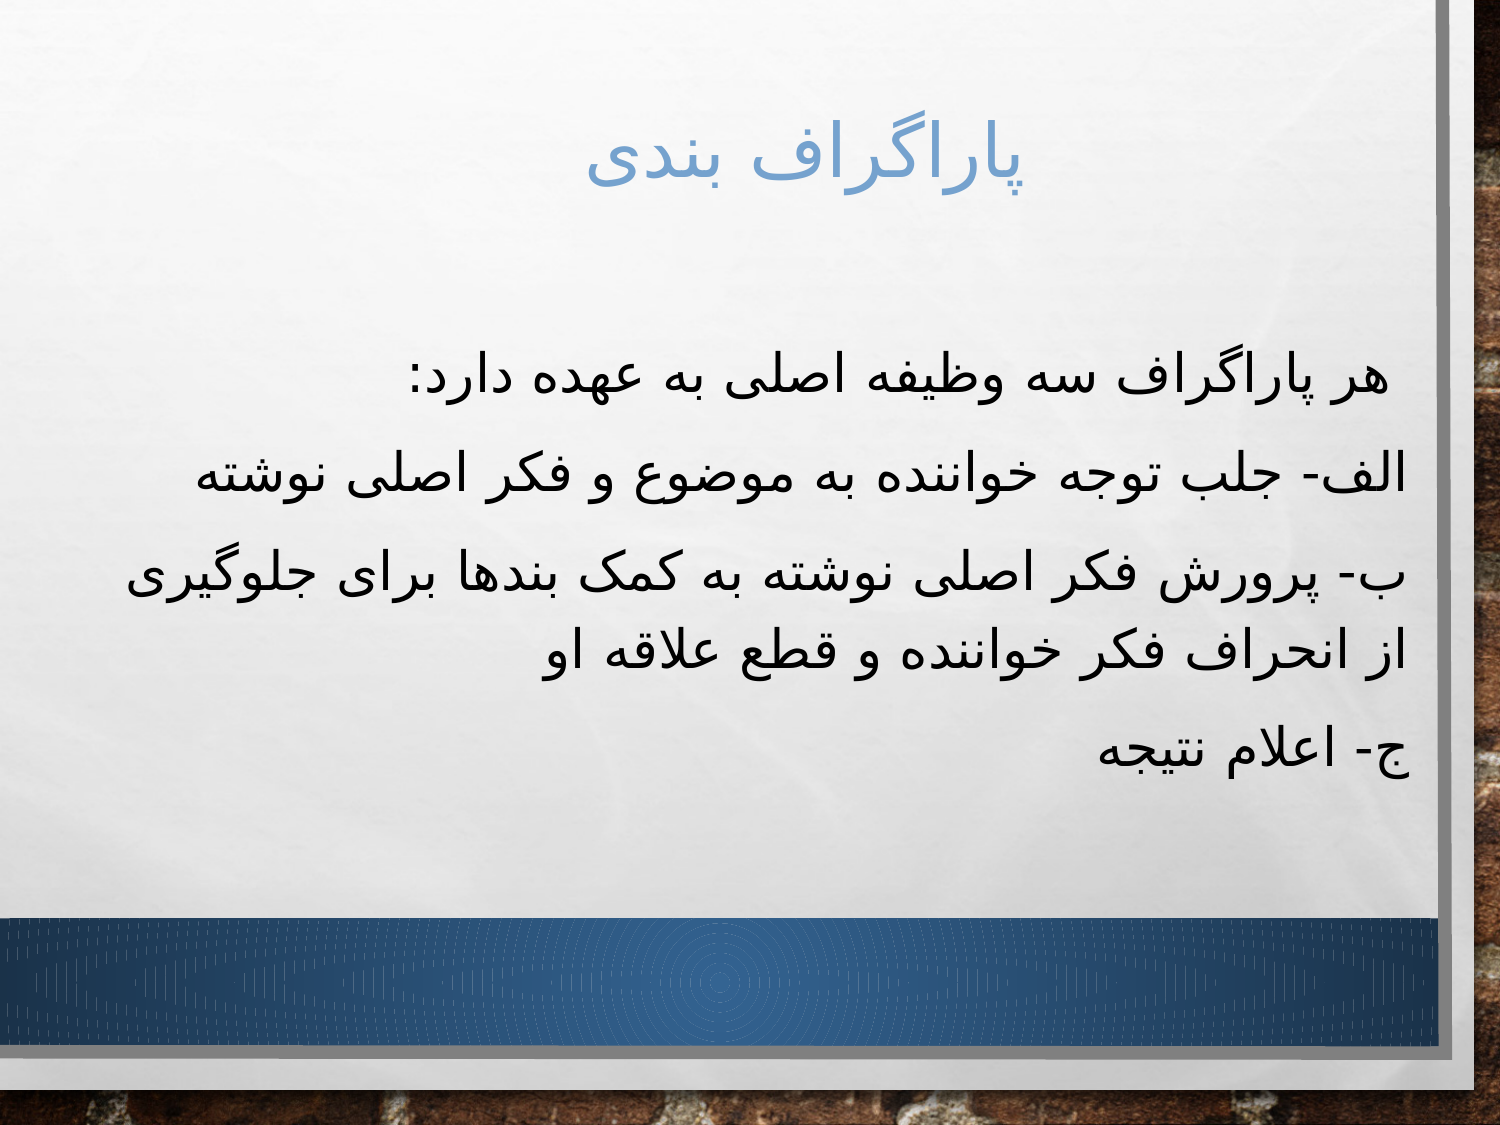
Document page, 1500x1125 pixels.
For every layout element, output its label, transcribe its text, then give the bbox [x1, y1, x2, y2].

title پاراگراف بندی [161, 75, 1425, 232]
picture [0, 0, 1500, 1125]
list هر پاراگراف سه وظیفه اصلی به عهده دارد: الف- جلب توجه خواننده به موضوع و فکر اصلی نوشته ب- پرورش فکر اصلی نوشته به کمک بندها برای جلوگیری از انحراف فکر خواننده و قطع علاقه او ج- اعلام نتیجه [64, 278, 1425, 905]
picture [0, 0, 1438, 918]
